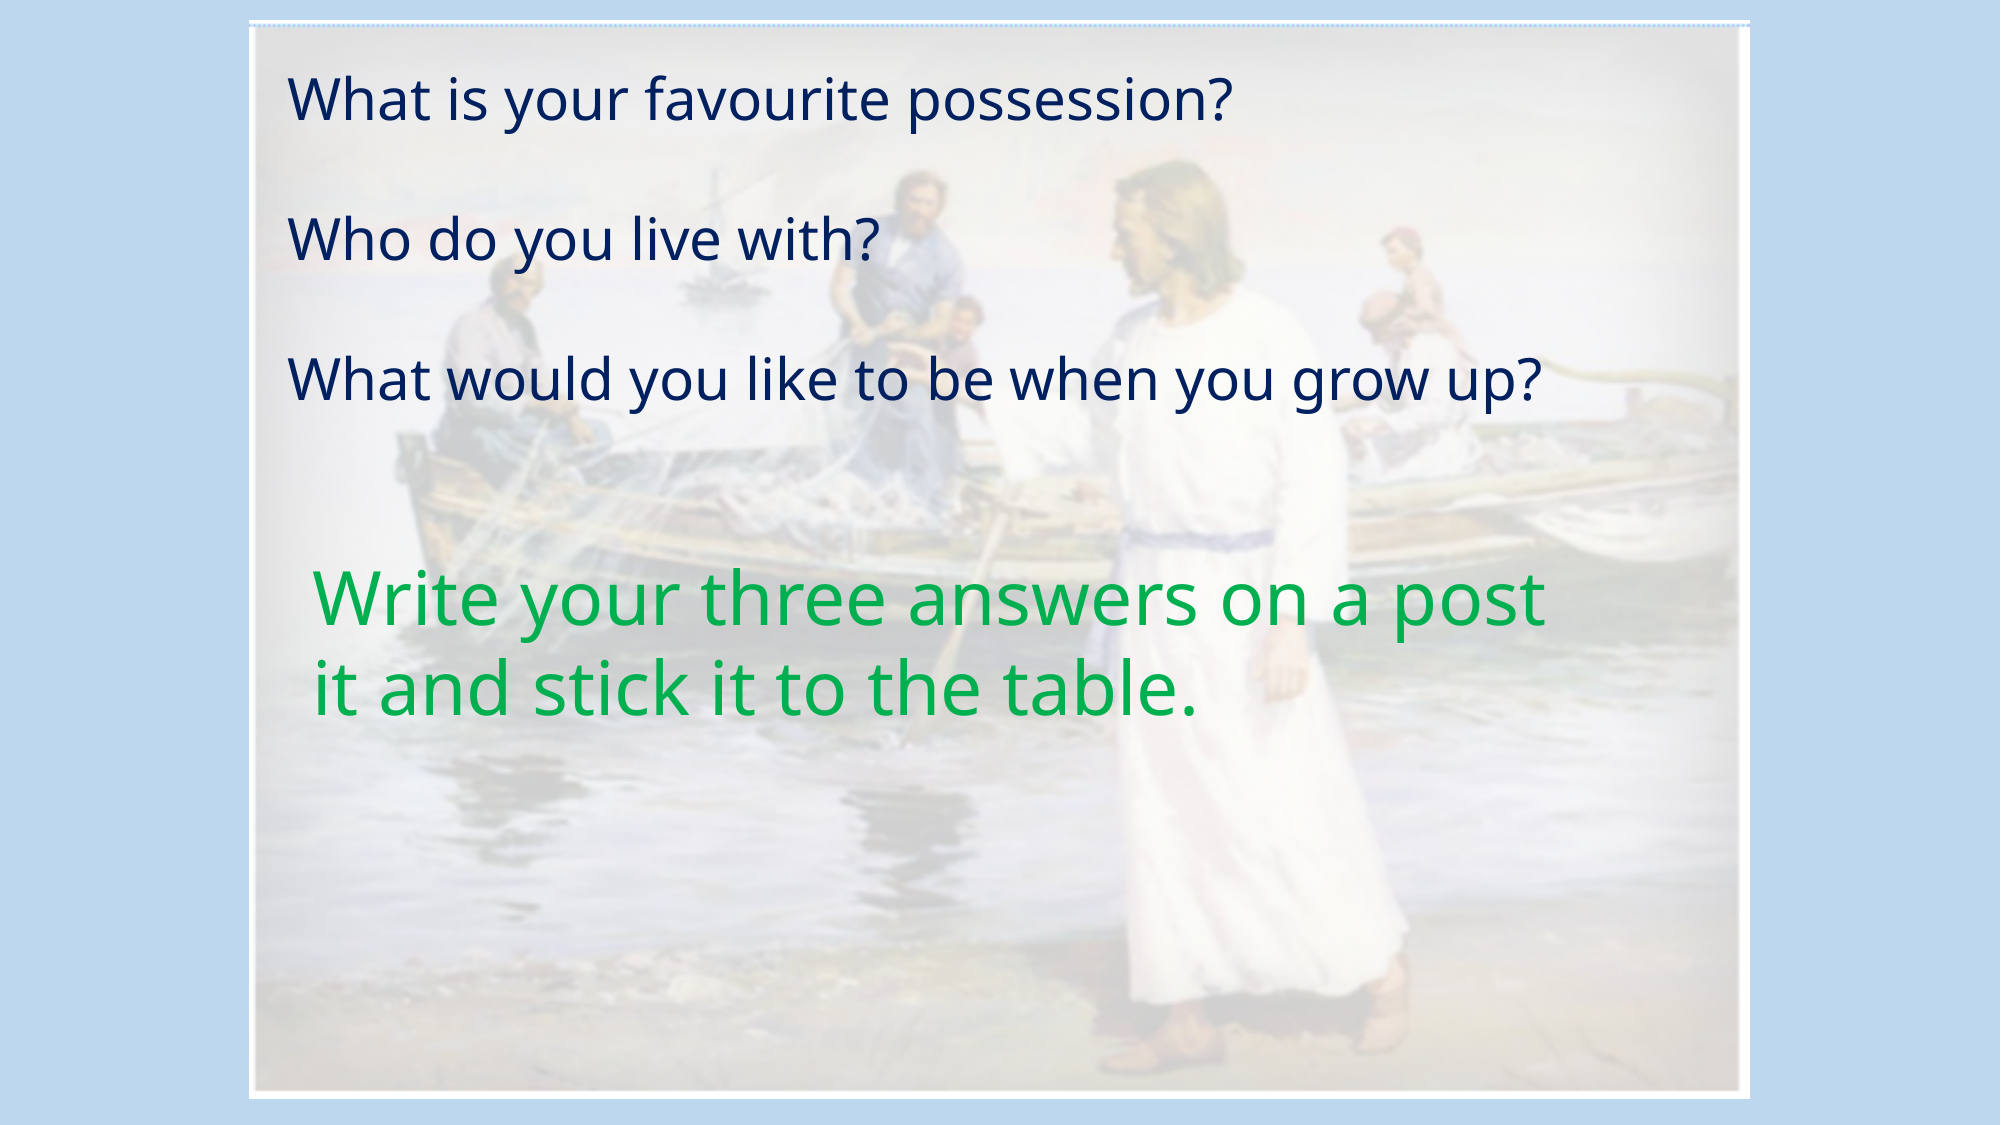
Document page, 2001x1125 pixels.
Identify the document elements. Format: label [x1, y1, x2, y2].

picture [249, 20, 1750, 1099]
